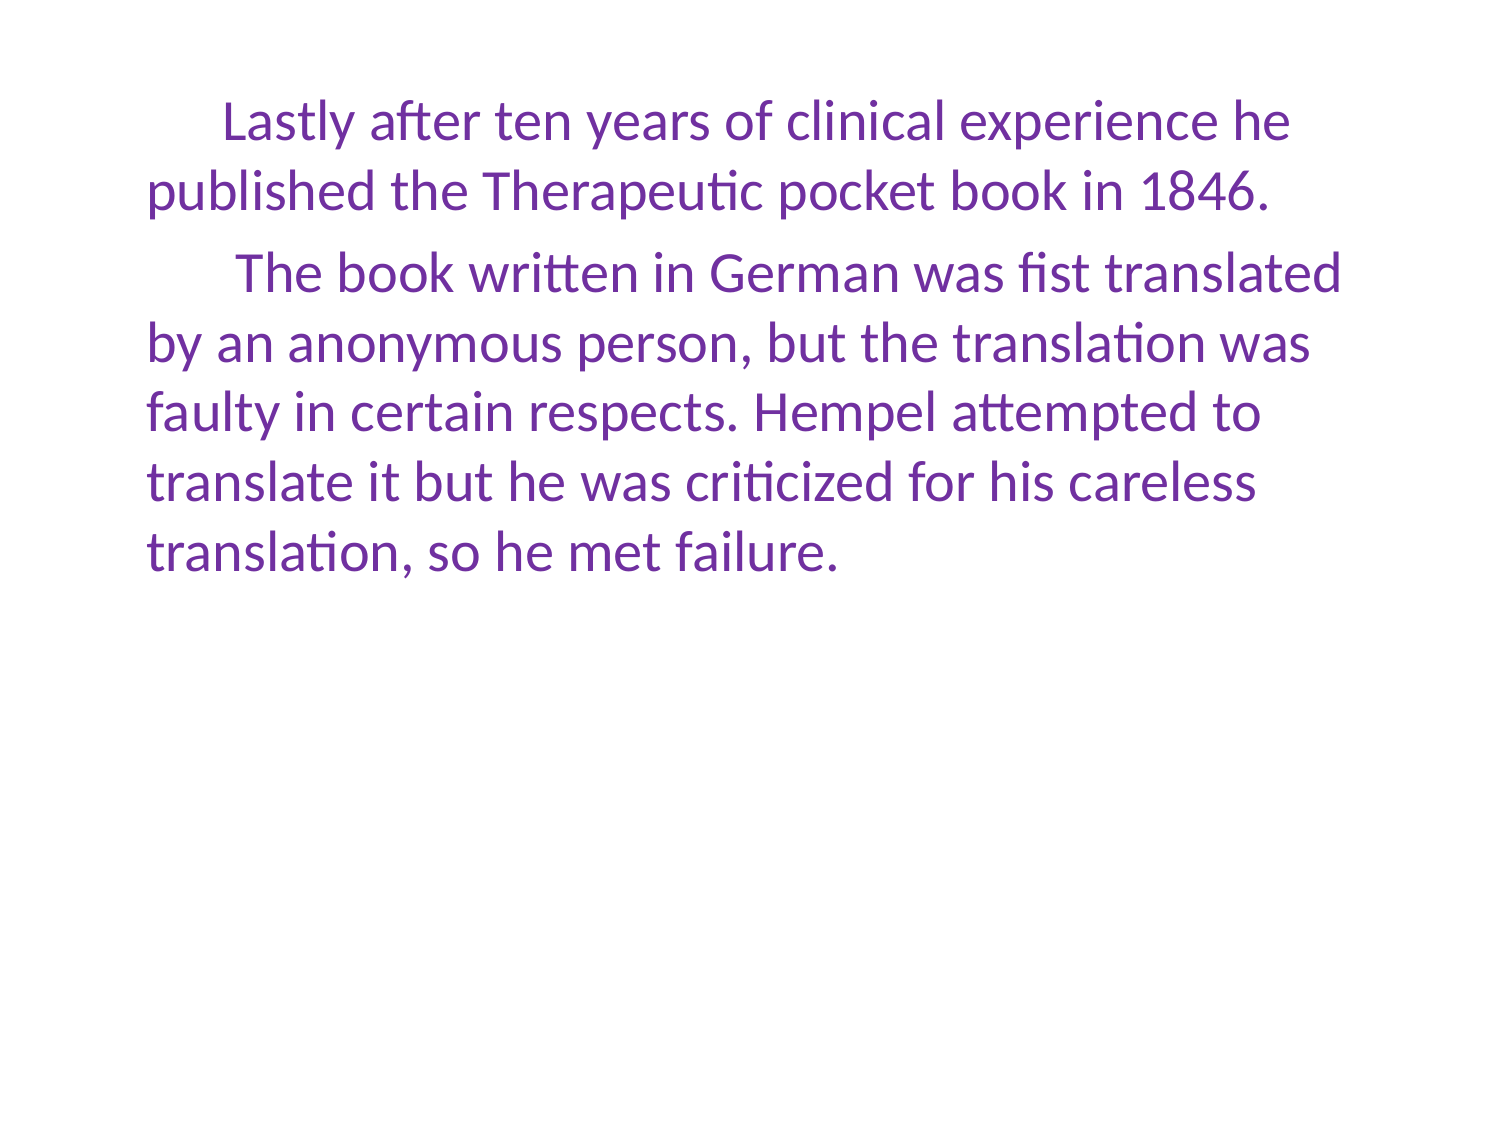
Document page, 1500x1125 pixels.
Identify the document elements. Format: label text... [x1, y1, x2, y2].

list Lastly after ten years of clinical experience he published the Therapeutic pocket book in 1846. The book written in German was fist translated by an anonymous person, but the translation was faulty in certain respects. Hempel attempted to translate it but he was criticized for his careless translation, so he met failure. [75, 75, 1425, 663]
